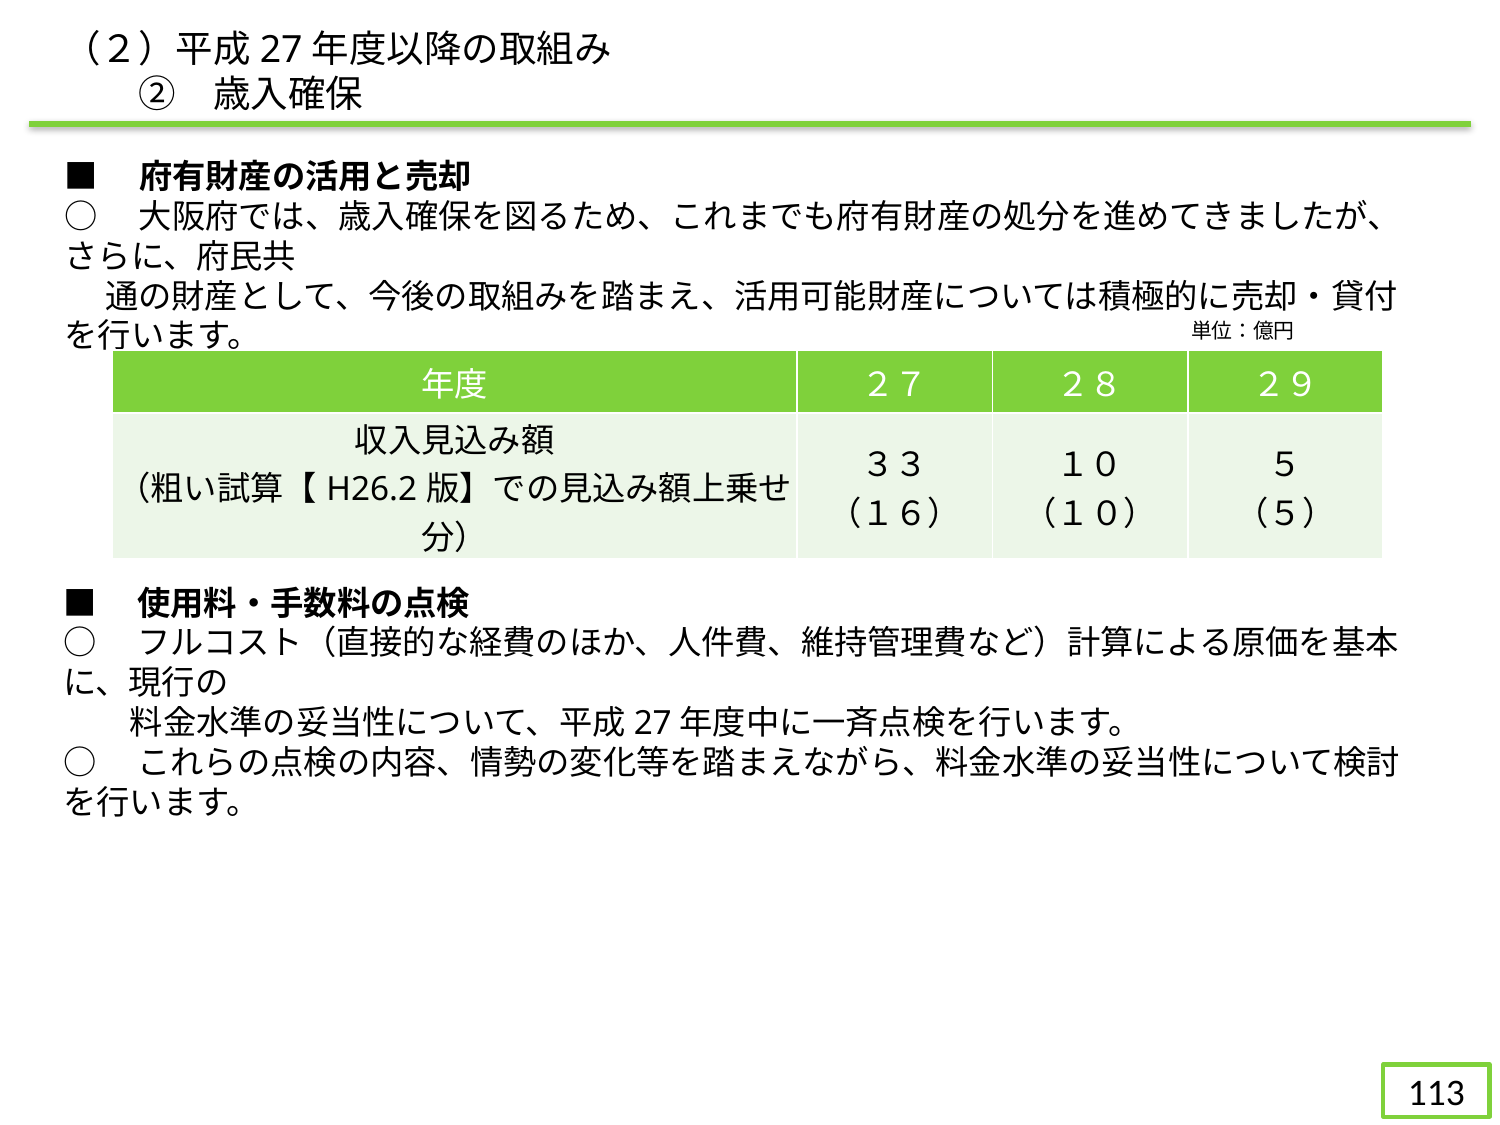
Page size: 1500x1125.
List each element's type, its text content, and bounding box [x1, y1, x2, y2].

table_cell １０ （１０） [993, 414, 1187, 549]
text_box 単位：億円 [1176, 309, 1310, 350]
table_header ２８ [993, 351, 1187, 412]
text_box ■ 使用料・手数料の点検 ○ フルコスト（直接的な経費のほか、人件費、維持管理費など）計算による原価を基本に、現行の 料金水準の妥当性について、平成27年度中に一斉点検を行います。 ○ これらの点検の内容、情勢の変化等を踏まえながら、料金水準の妥当性について検討を行います。 [48, 574, 1437, 869]
table_header 年度 [113, 351, 796, 412]
text_box [76, 549, 1463, 674]
table_cell ３３ （１６） [798, 414, 992, 549]
table_header ２７ [798, 351, 992, 412]
text_box （２）平成27年度以降の取組み ② 歳入確保 [48, 17, 1384, 123]
text_box 112 [1381, 1062, 1492, 1119]
table_cell ５ （５） [1189, 414, 1382, 549]
text_box ■ 府有財産の活用と売却 ○ 大阪府では、歳入確保を図るため、これまでも府有財産の処分を進めてきましたが、さらに、府民共 通の財産として、今後の取組みを踏まえ、活用可能財産については積極的に売却・貸付を行います。 [48, 146, 1435, 291]
table_cell 収入見込み額 （粗い試算【H26.2版】での見込み額上乗せ分） [113, 414, 796, 549]
table_header ２９ [1189, 351, 1382, 412]
